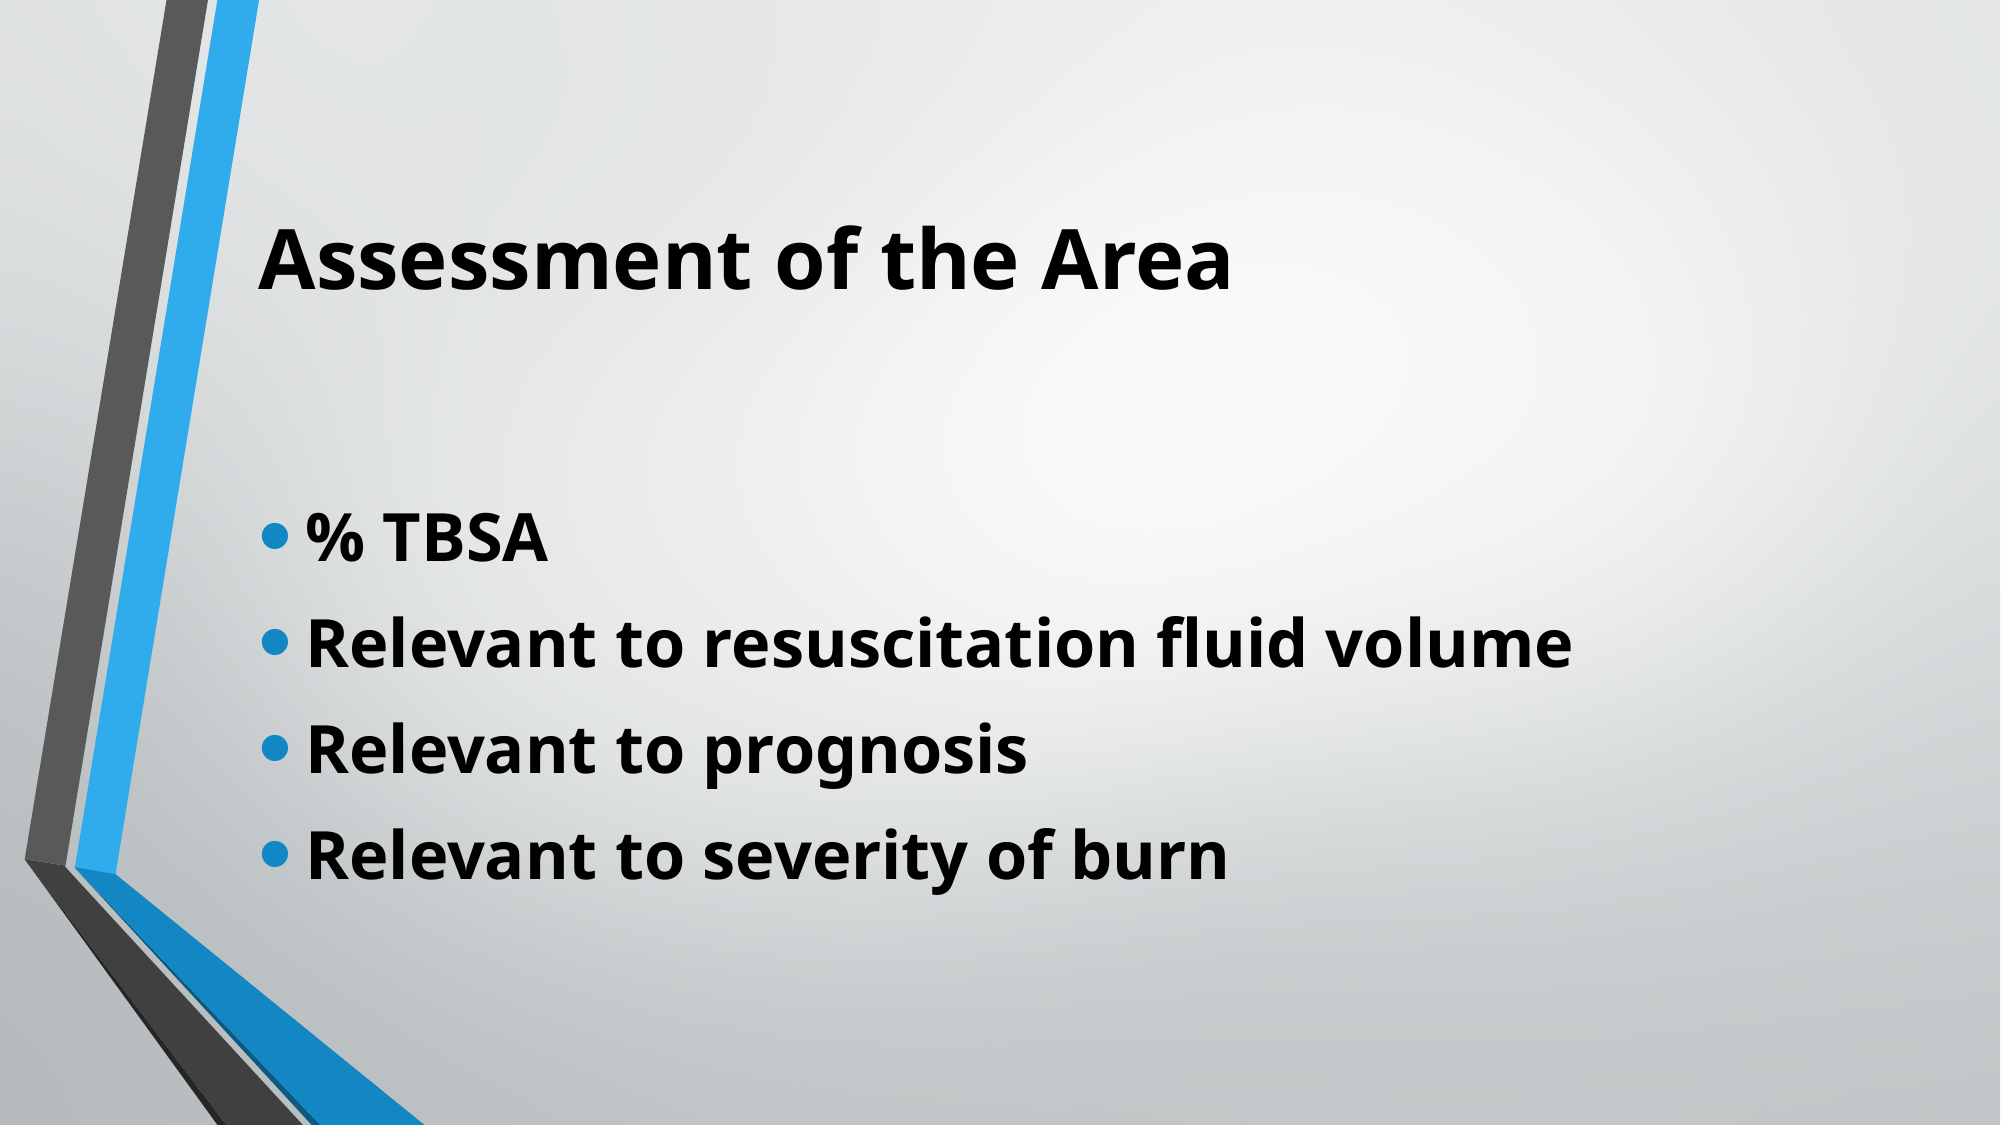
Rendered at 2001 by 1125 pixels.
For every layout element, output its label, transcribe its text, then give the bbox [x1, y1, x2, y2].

title Assessment of the Area [243, 112, 1887, 400]
list % TBSA Relevant to resuscitation fluid volume Relevant to prognosis Relevant to severity of burn [243, 437, 1887, 950]
